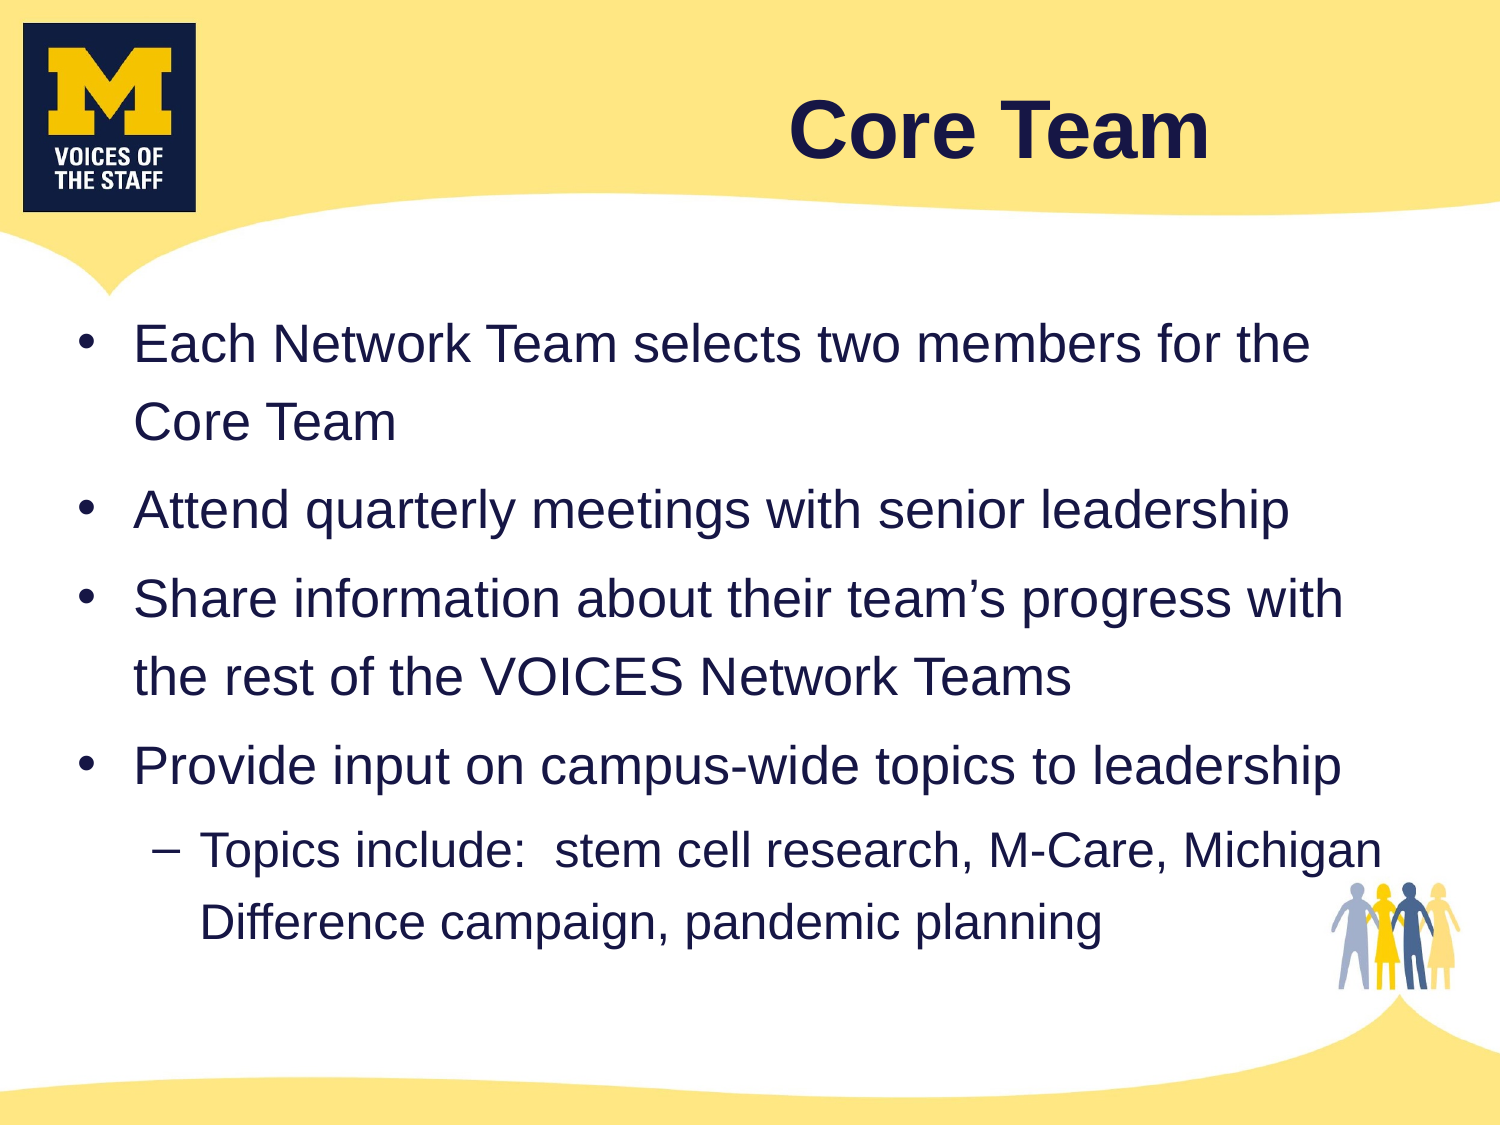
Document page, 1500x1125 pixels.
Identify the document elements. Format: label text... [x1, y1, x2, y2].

text_box Core Team [537, 24, 1463, 225]
picture [0, 0, 1500, 1125]
text_box Each Network Team selects two members for the Core Team Attend quarterly meetings with senior leadership Share information about their team’s progress with the rest of the VOICES Network Teams Provide input on campus-wide topics to leadership Topics include: stem cell research, M-Care, Michigan Difference campaign, pandemic planning [62, 287, 1438, 1088]
